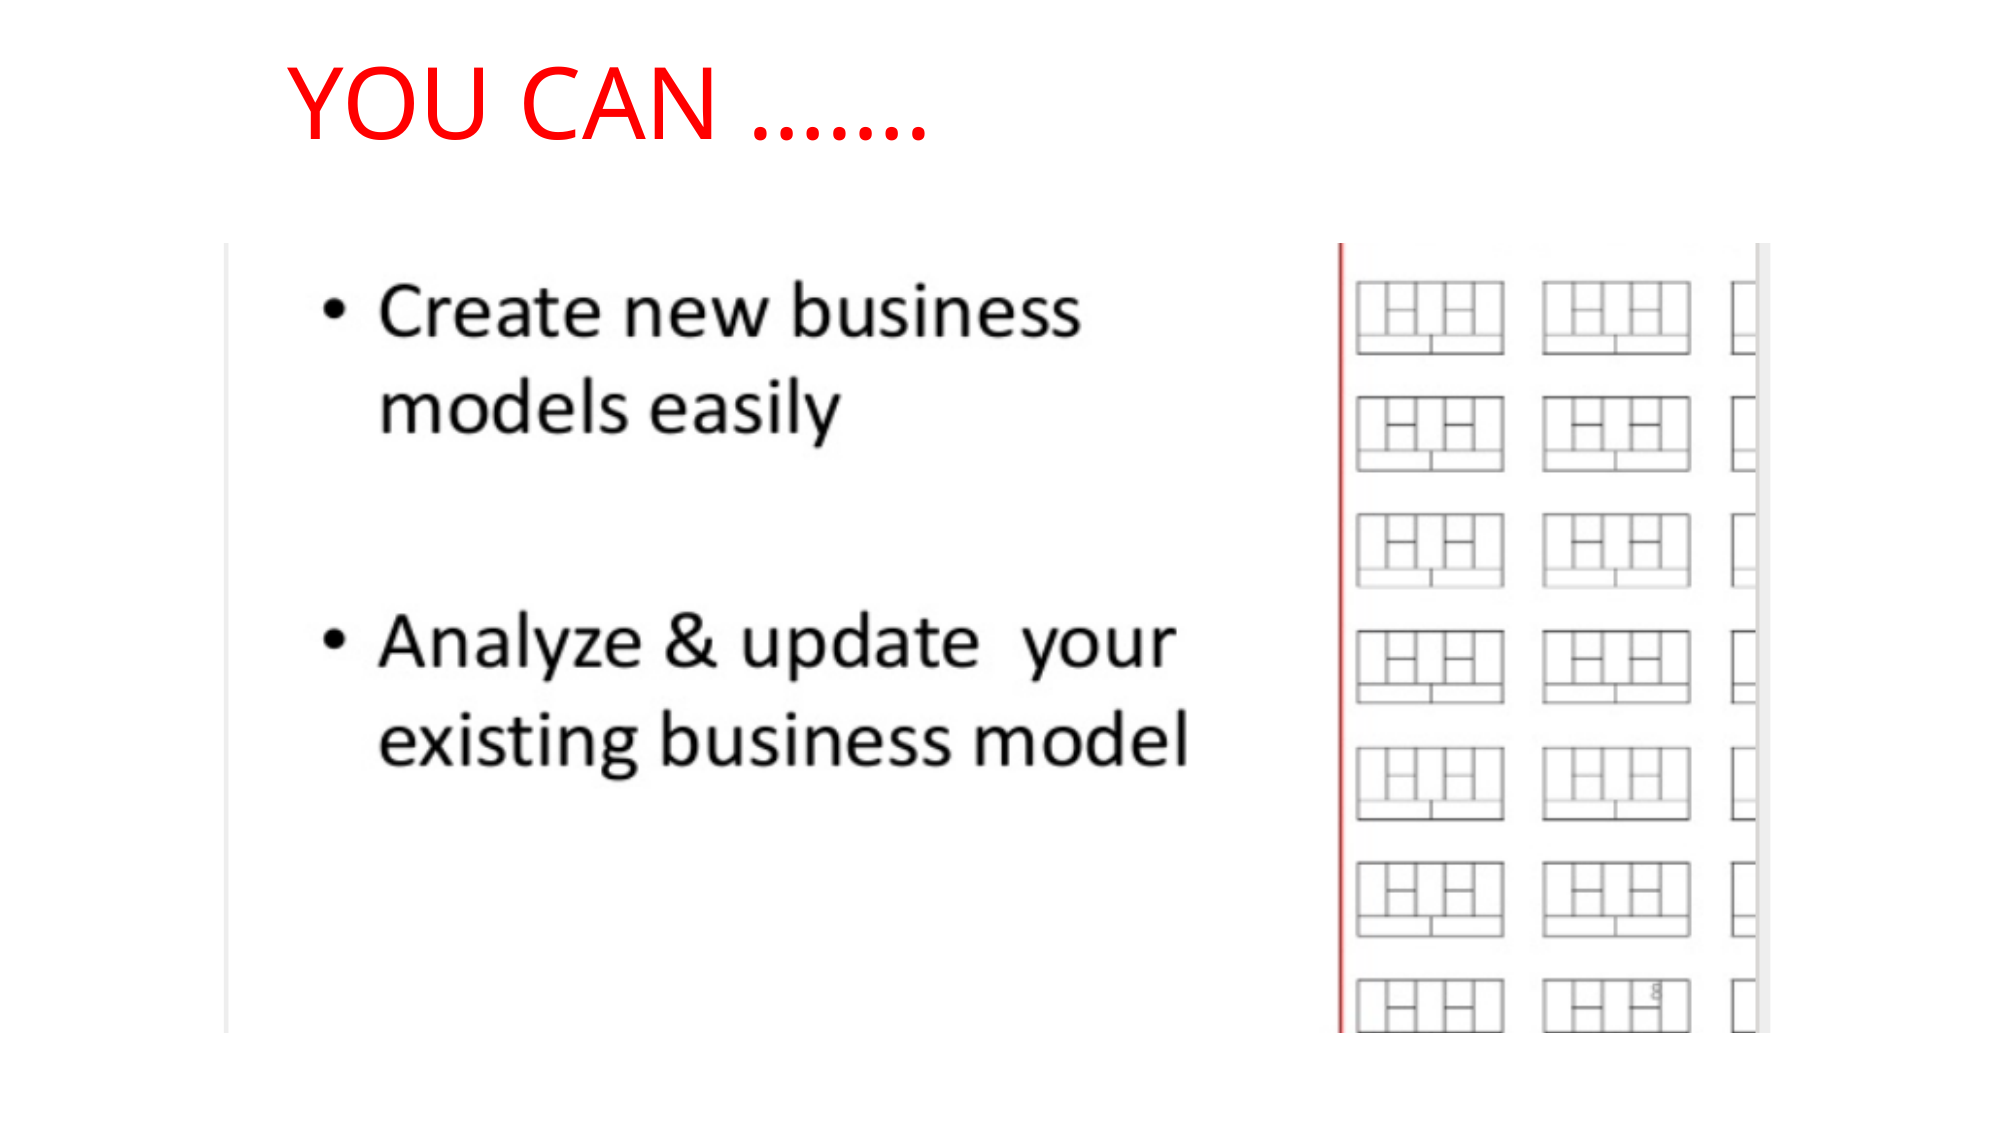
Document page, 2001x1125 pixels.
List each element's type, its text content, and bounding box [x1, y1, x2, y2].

text_box YOU CAN ……. [272, 31, 948, 167]
picture [223, 243, 1771, 1033]
